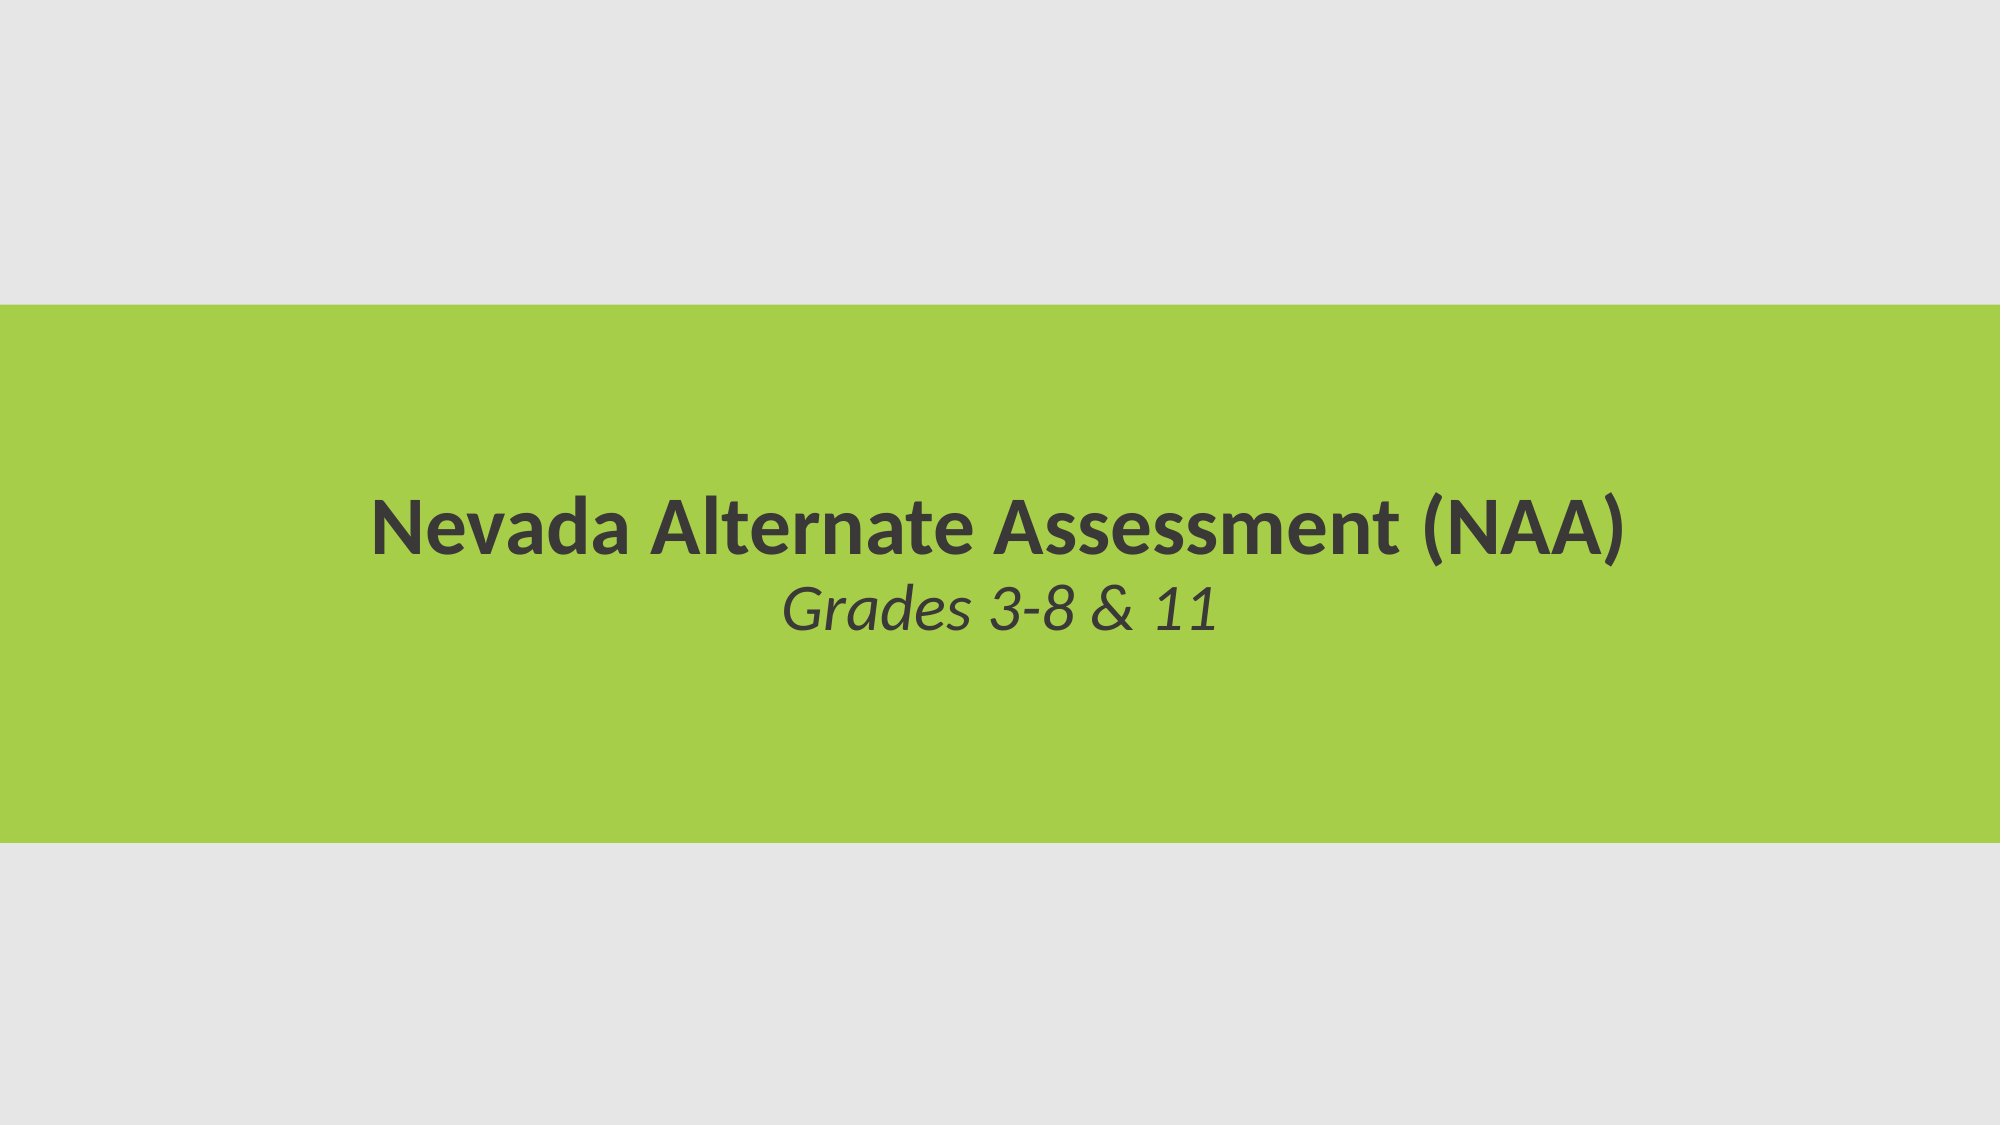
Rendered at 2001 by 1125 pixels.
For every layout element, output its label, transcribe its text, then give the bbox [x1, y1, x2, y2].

title Nevada Alternate Assessment (NAA) Grades 3-8 & 11 [0, 452, 2000, 675]
